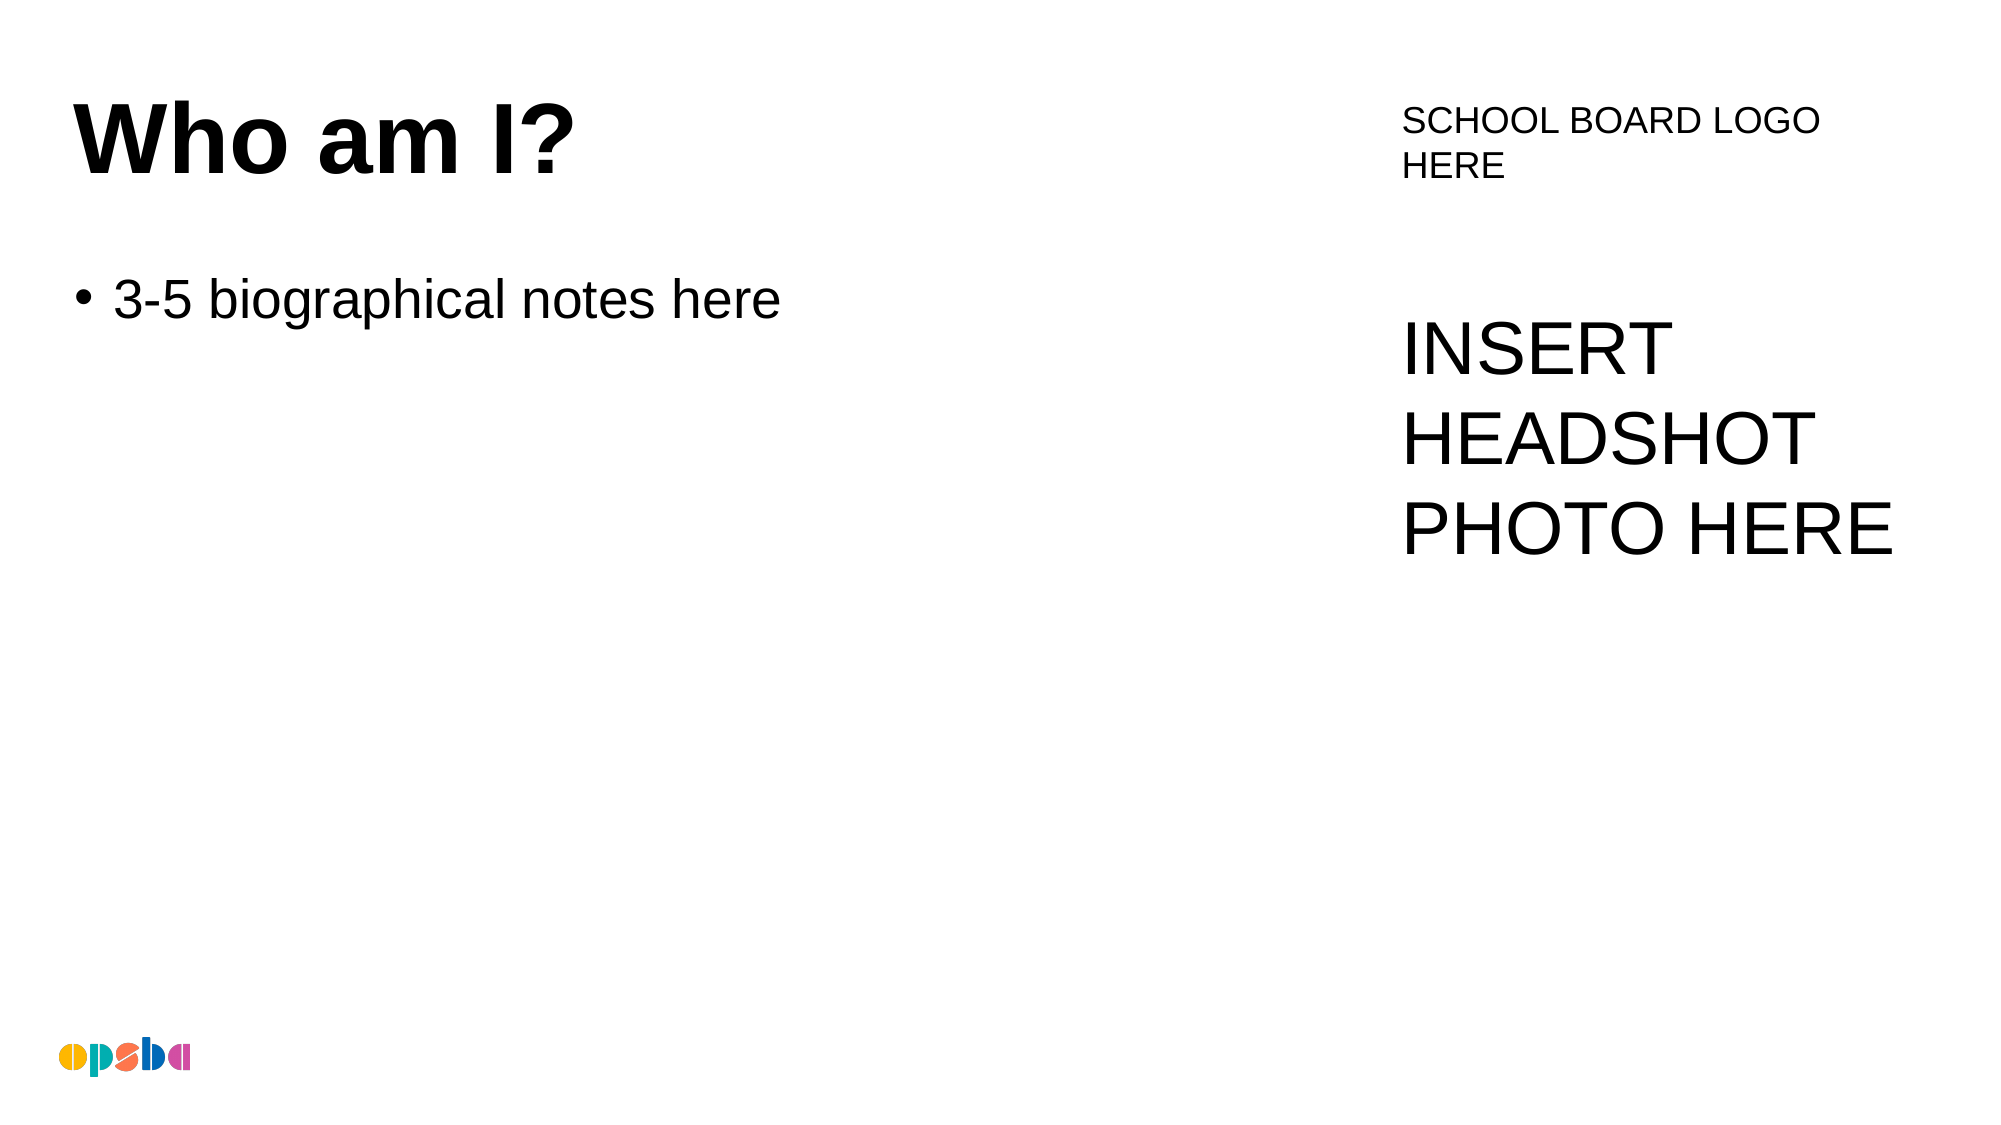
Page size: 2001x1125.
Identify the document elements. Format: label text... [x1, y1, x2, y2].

title Who am I? [59, 59, 792, 223]
text_box SCHOOL BOARD LOGO HERE [1386, 88, 1837, 194]
list 3-5 biographical notes here [59, 242, 1263, 997]
text_box INSERT HEADSHOT PHOTO HERE [1386, 291, 1914, 577]
